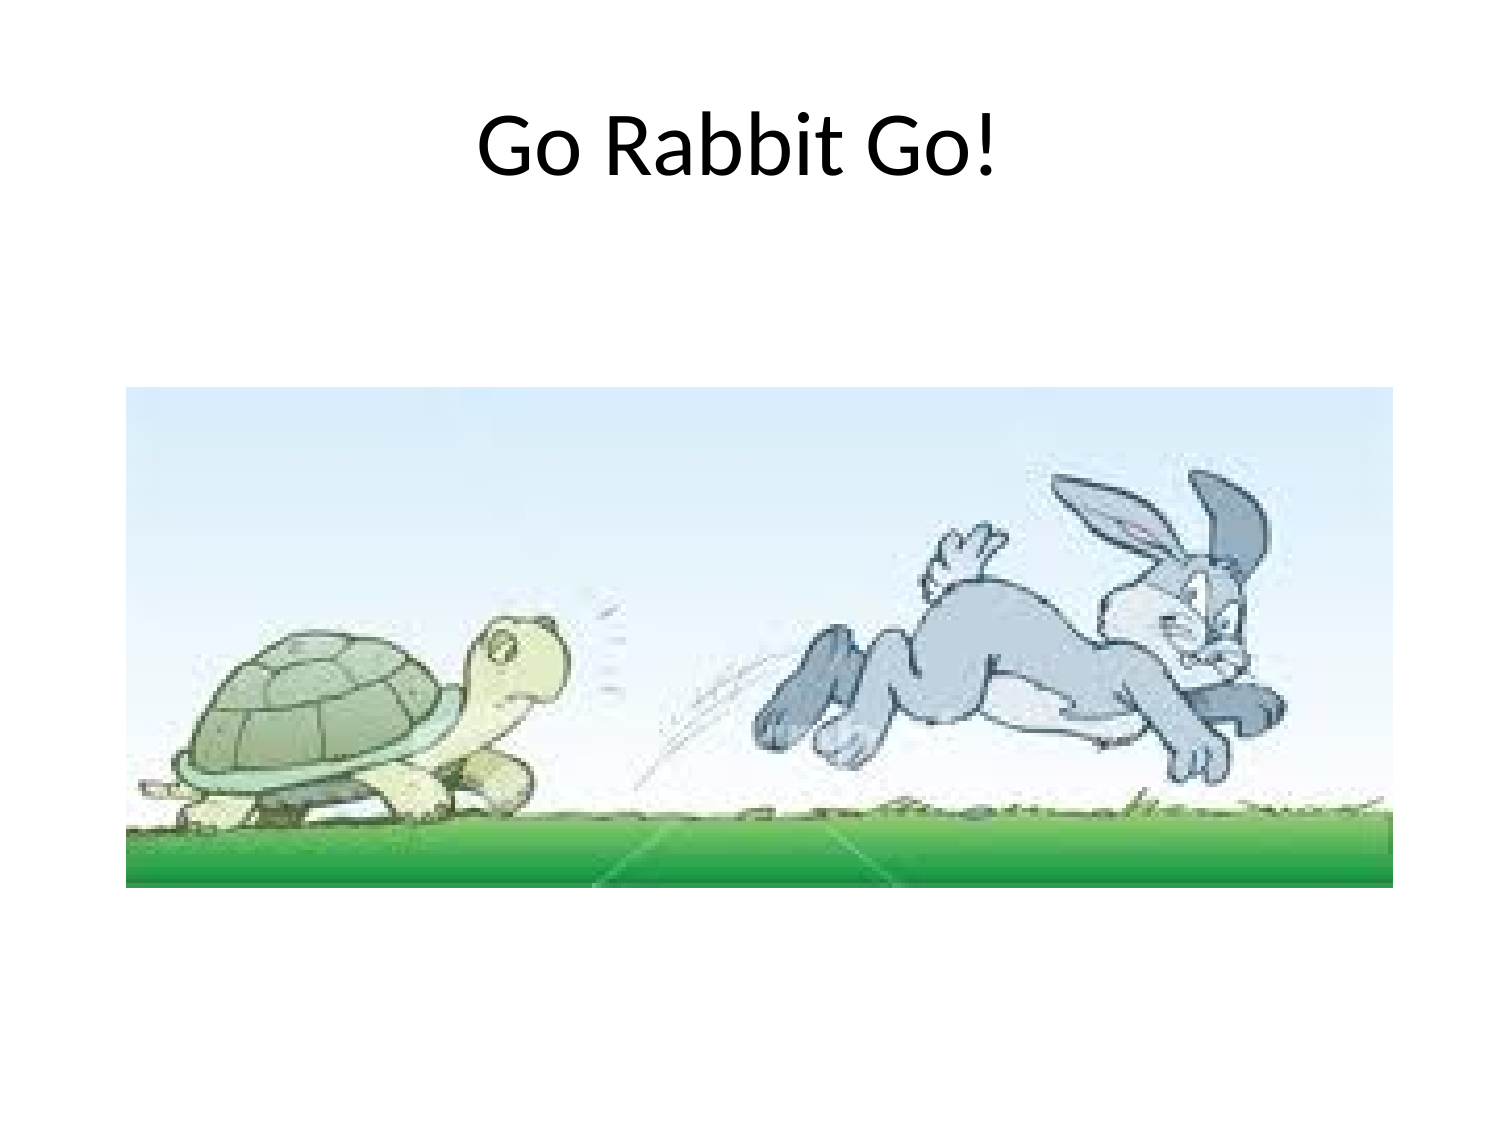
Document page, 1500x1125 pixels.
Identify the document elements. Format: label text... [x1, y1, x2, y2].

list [126, 387, 1394, 888]
title Go Rabbit Go! [75, 45, 1425, 233]
